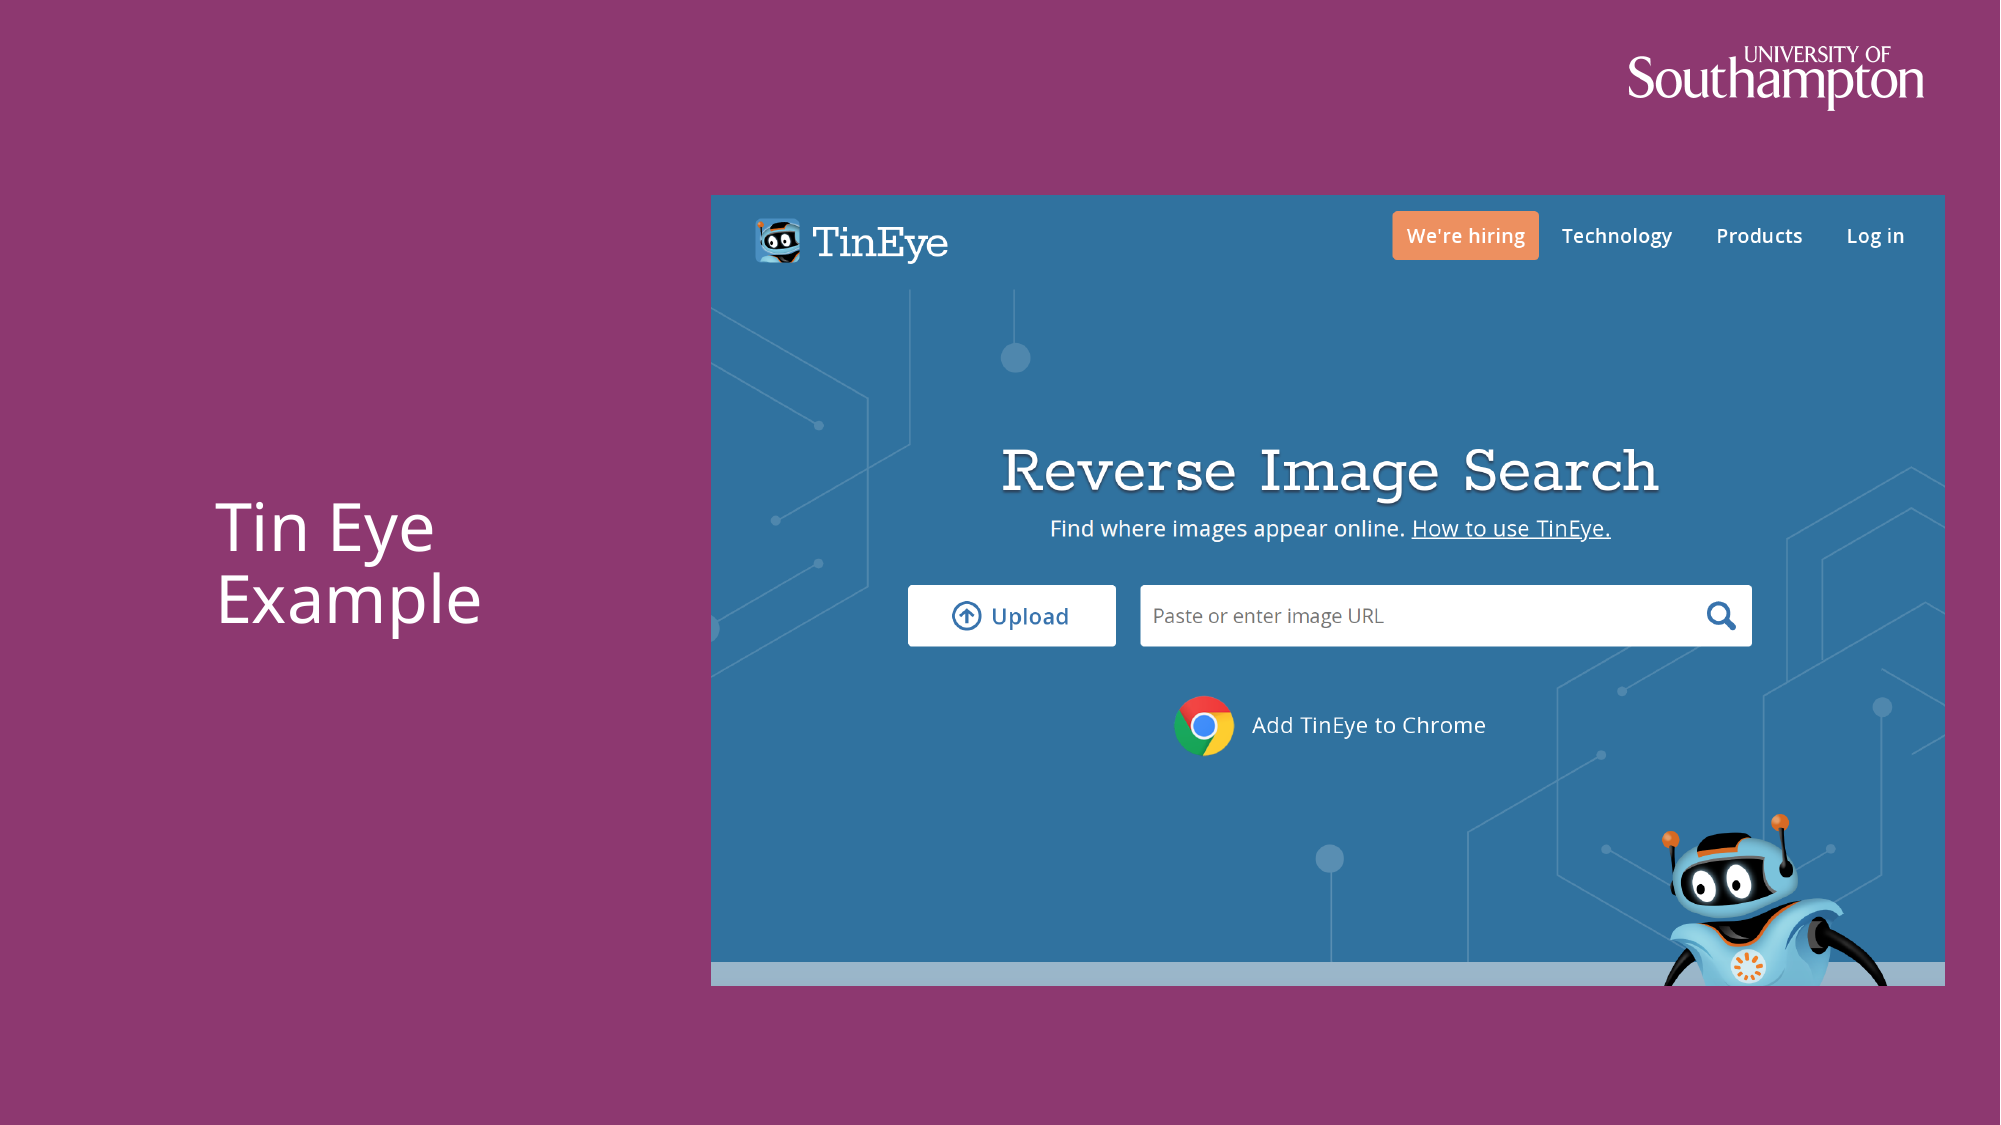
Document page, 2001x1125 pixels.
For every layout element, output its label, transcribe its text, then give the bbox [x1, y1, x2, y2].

picture [711, 195, 1945, 986]
picture [1629, 46, 1924, 111]
title Tin Eye Example [200, 359, 711, 773]
